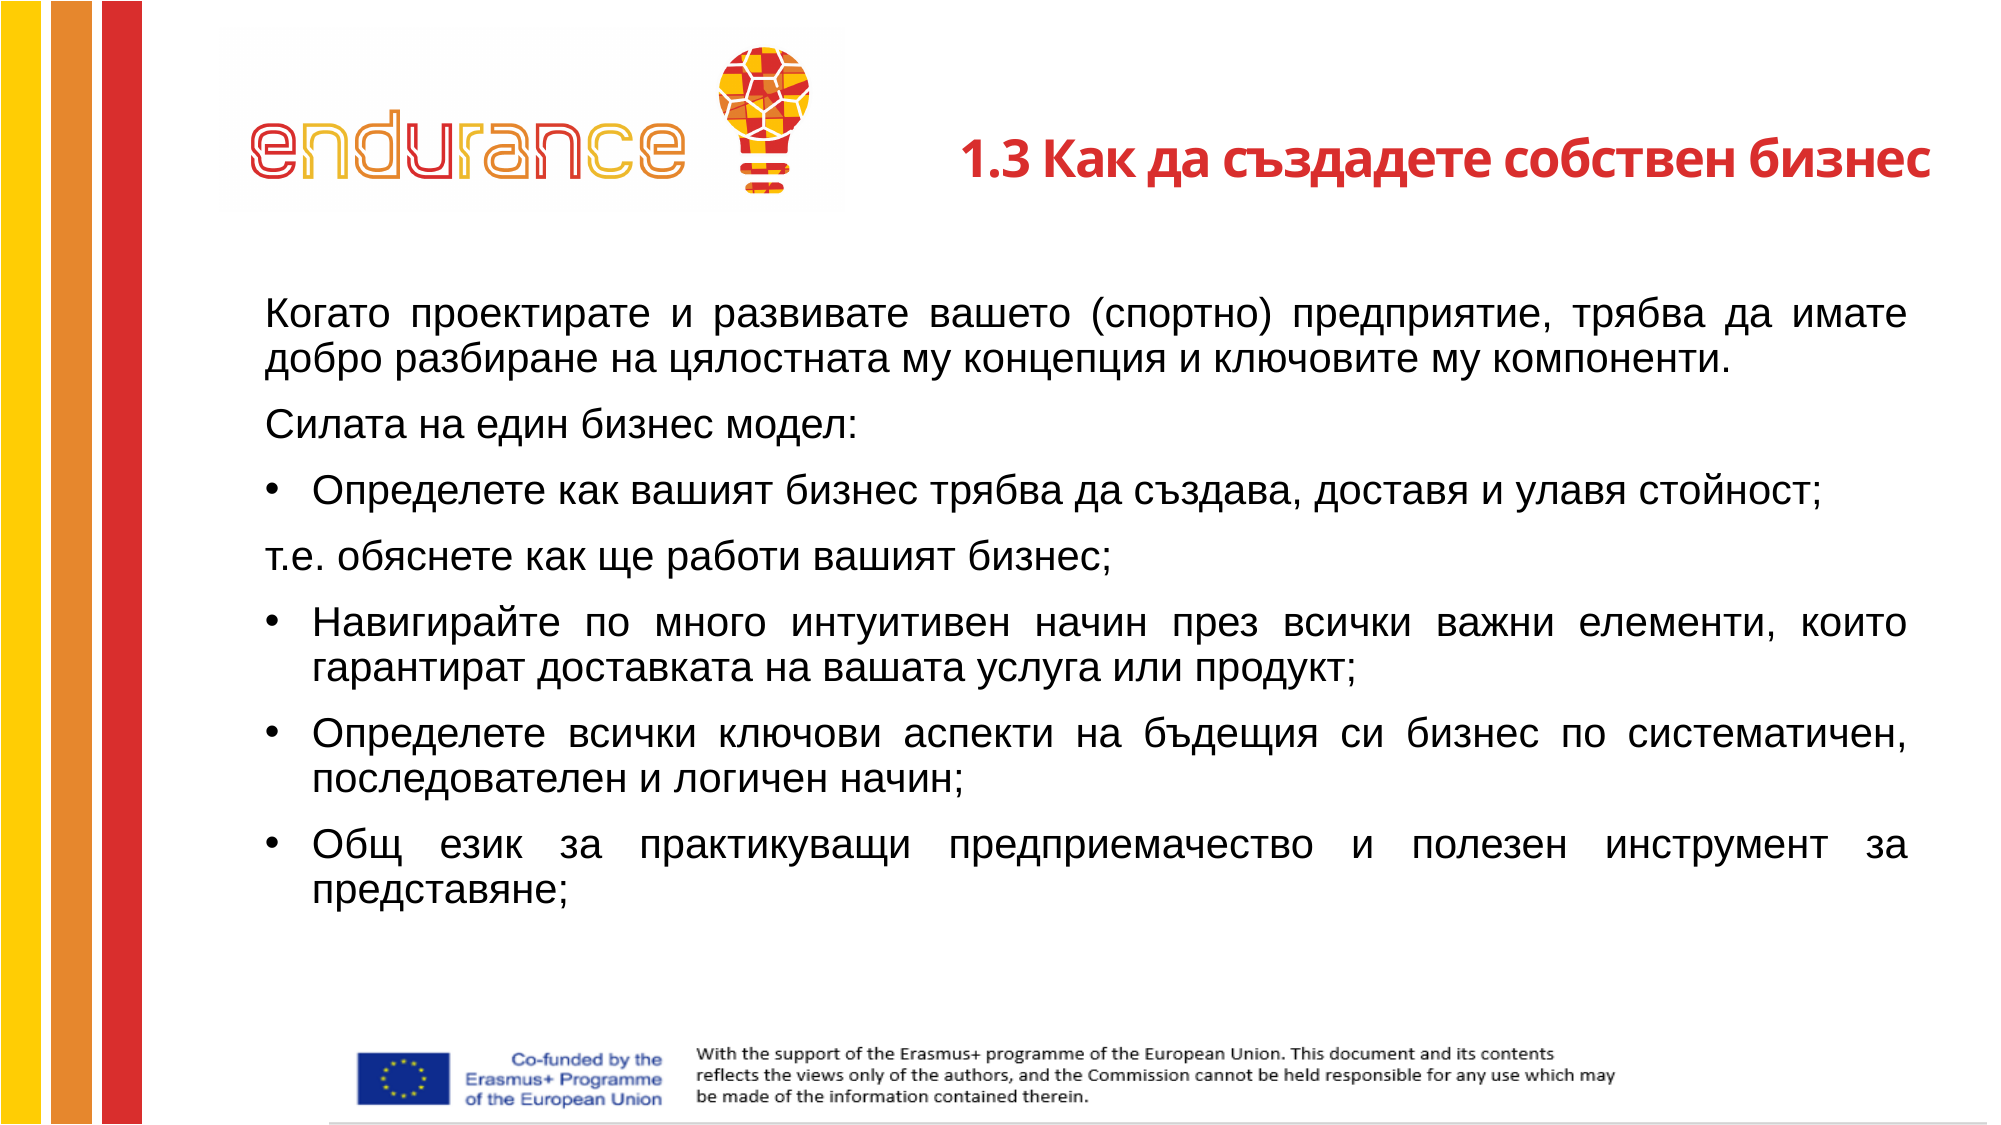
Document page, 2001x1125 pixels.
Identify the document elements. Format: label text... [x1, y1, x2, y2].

text_box [0, 0, 43, 1125]
text_box [49, 0, 94, 1125]
text_box [100, 0, 144, 1125]
subtitle Когато проектирате и развивате вашето (спортно) предприятие, трябва да имате добро разбиране на цялостната му концепция и ключовите му компоненти. Силата на един бизнес модел: Определете как вашият бизнес трябва да създава, доставя и улавя стойност; т.е. обяснете как ще работи вашият бизнес; Навигирайте по много интуитивен начин през всички важни елементи, които гарантират доставката на вашата услуга или продукт; Определете всички ключови аспекти на бъдещия си бизнес по систематичен, последователен и логичен начин; Общ език за практикуващи предприемачество и полезен инструмент за представяне; [249, 283, 1924, 1017]
picture [218, 27, 845, 212]
picture [329, 1032, 1987, 1125]
text_box 1.3 Как да създадете собствен бизнес [920, 90, 1948, 197]
